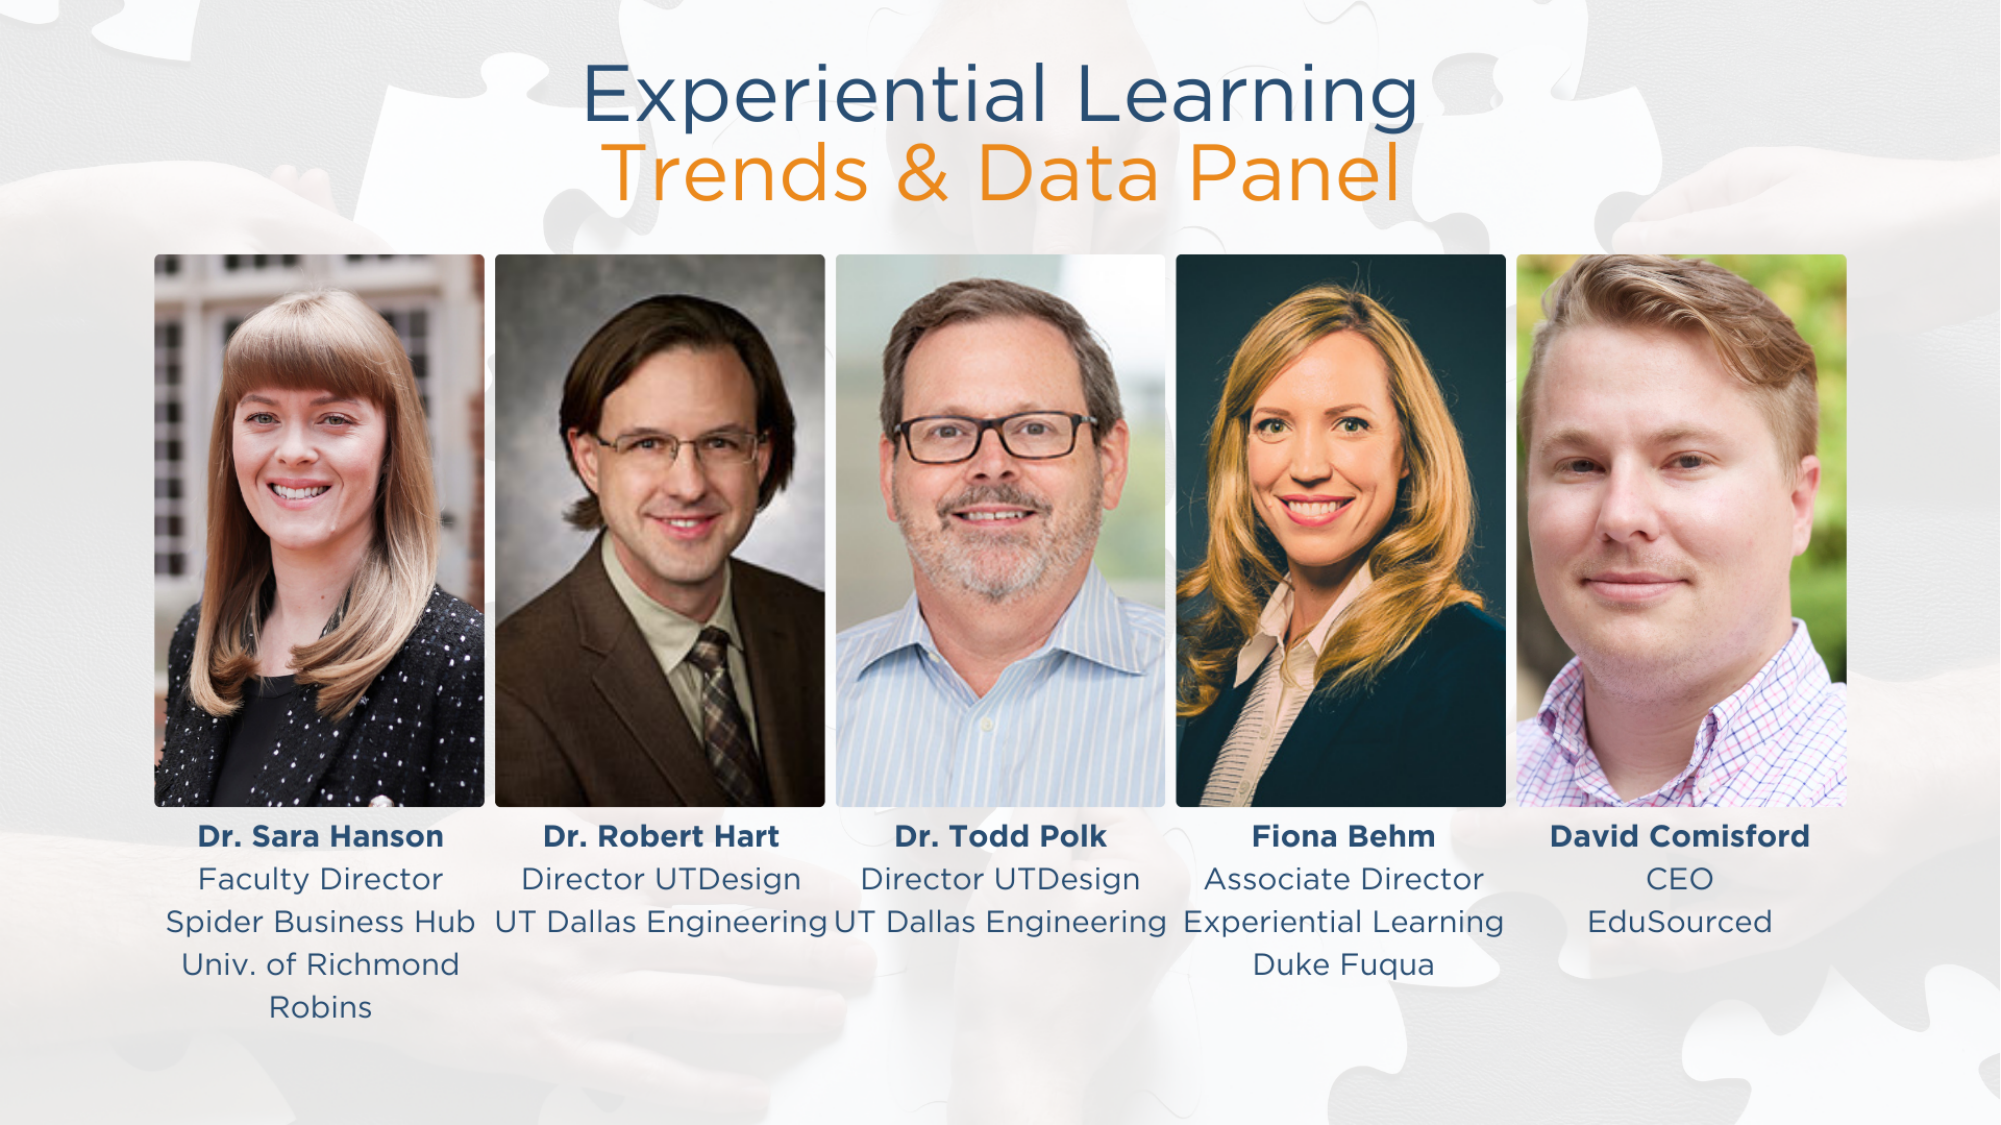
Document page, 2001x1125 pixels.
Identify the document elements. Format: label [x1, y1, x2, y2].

text_box [0, 0, 2000, 1125]
